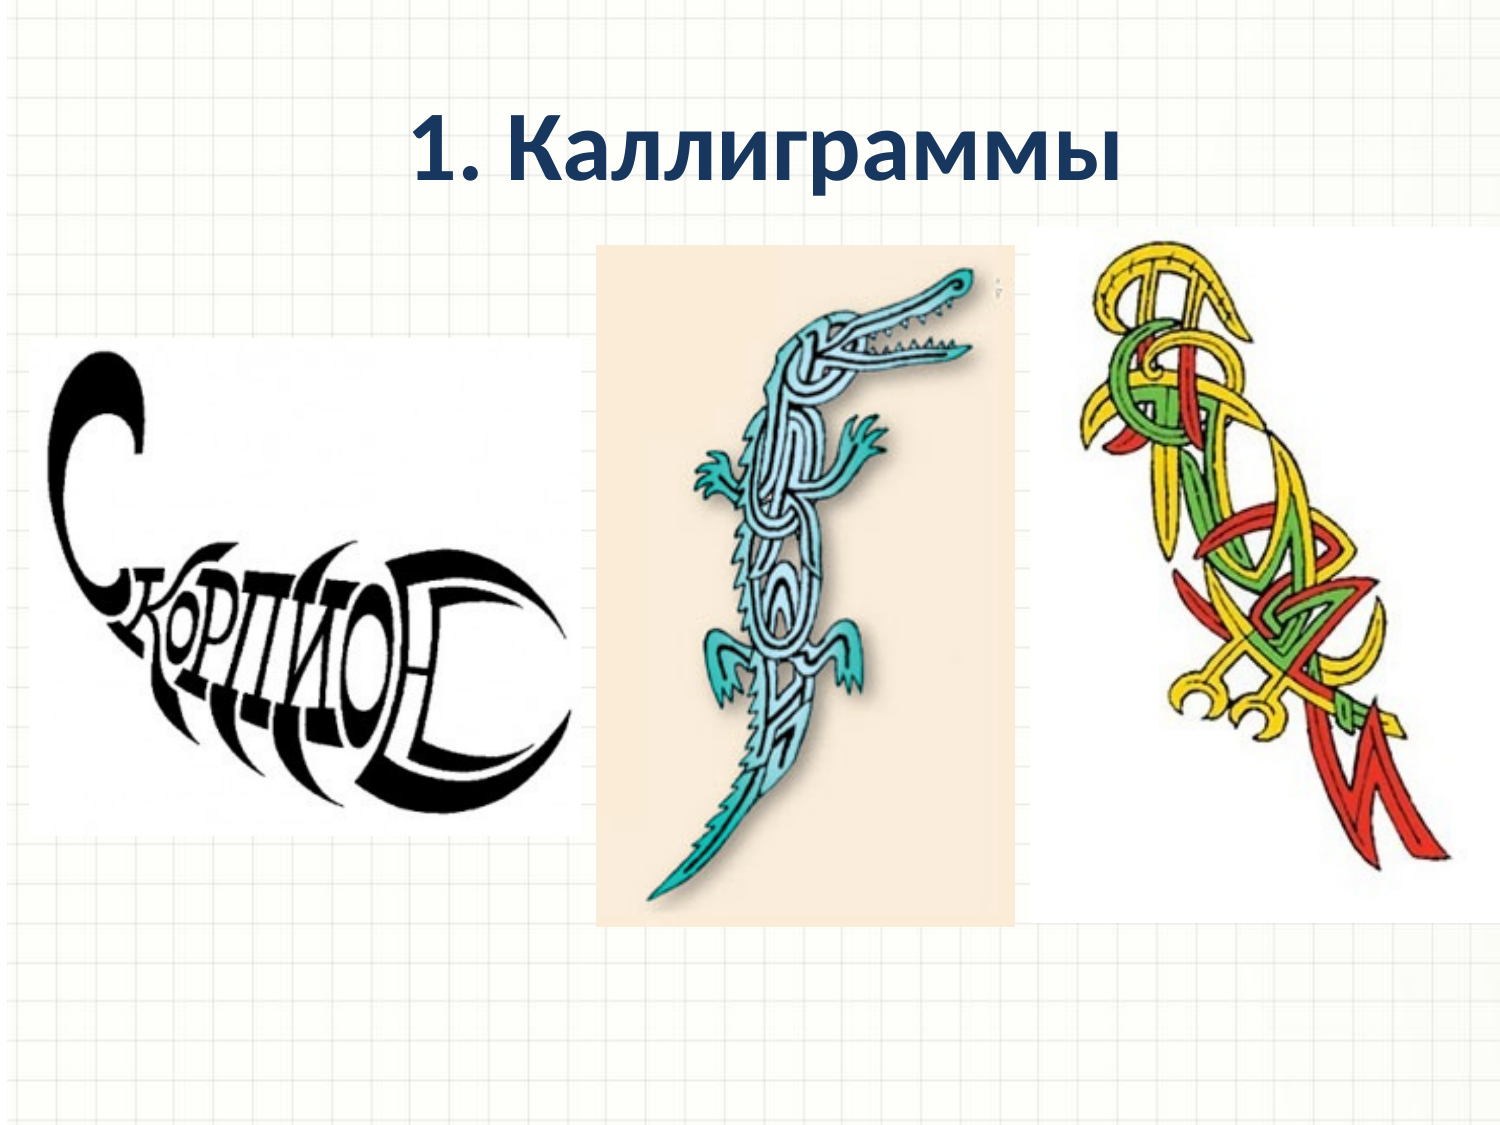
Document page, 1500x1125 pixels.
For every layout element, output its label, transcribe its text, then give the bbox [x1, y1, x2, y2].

text_box 1. Каллиграммы [182, 35, 1349, 246]
picture [7, 0, 1500, 1125]
